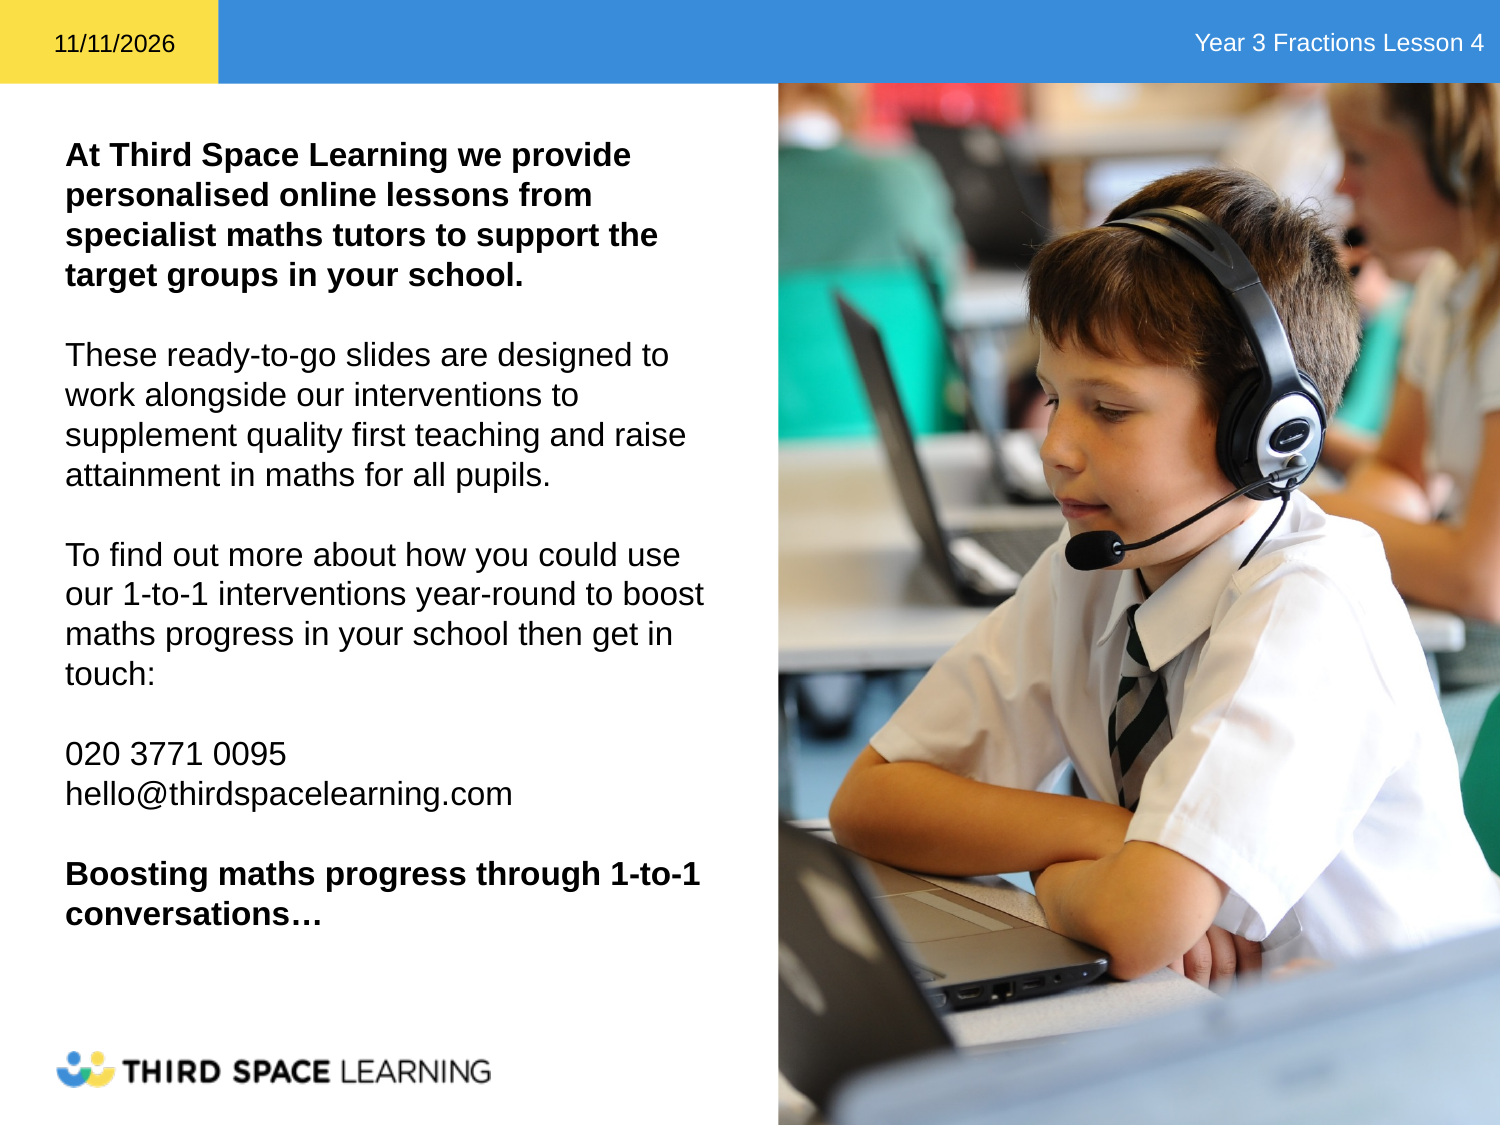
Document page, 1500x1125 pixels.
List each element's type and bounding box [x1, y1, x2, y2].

picture [778, 83, 1500, 1125]
picture [56, 1051, 491, 1088]
